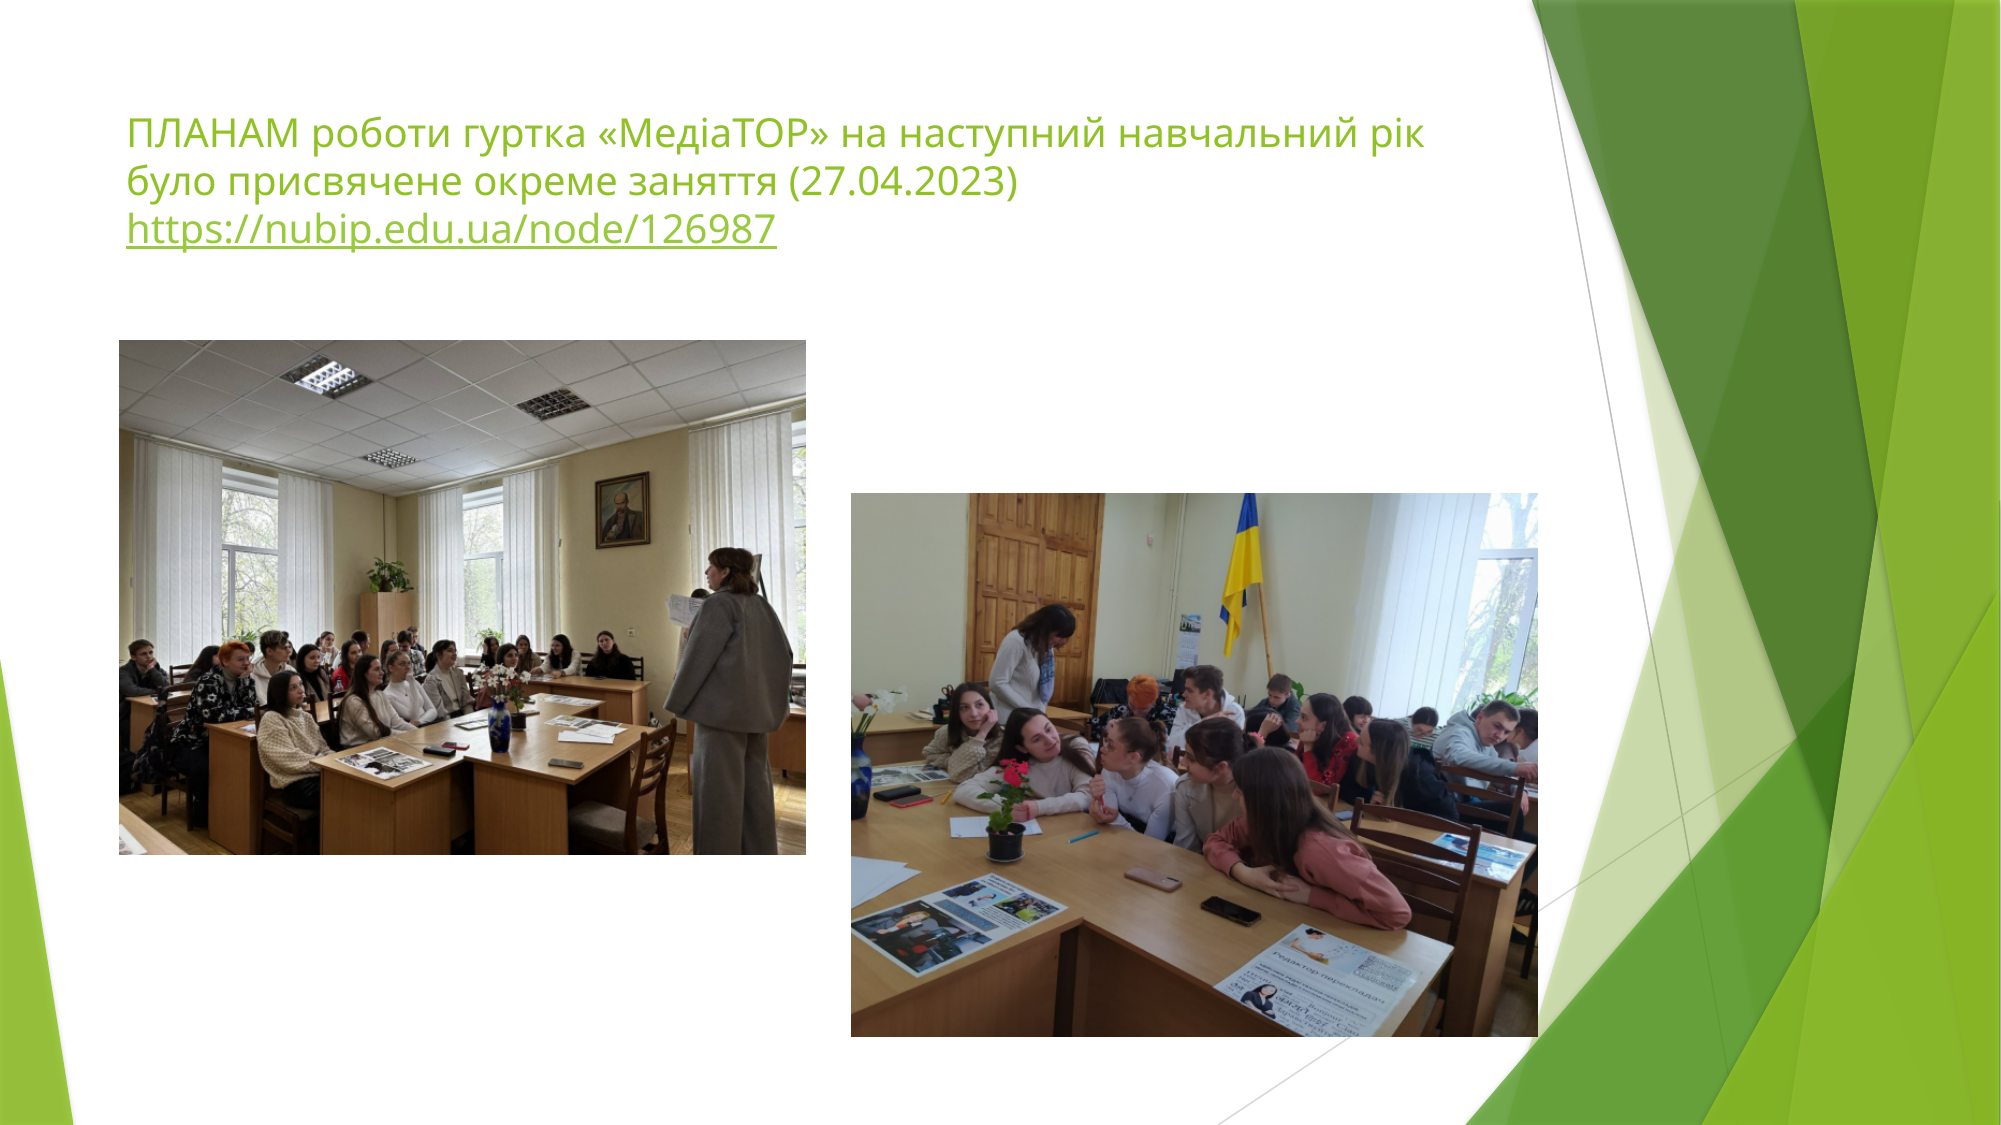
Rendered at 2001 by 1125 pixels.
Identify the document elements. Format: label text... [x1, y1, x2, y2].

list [118, 339, 806, 856]
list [850, 492, 1539, 1037]
title ПЛАНАМ роботи гуртка «МедіаТОР» на наступний навчальний рік було присвячене окреме заняття (27.04.2023) https://nubip.edu.ua/node/126987 [111, 99, 1538, 317]
